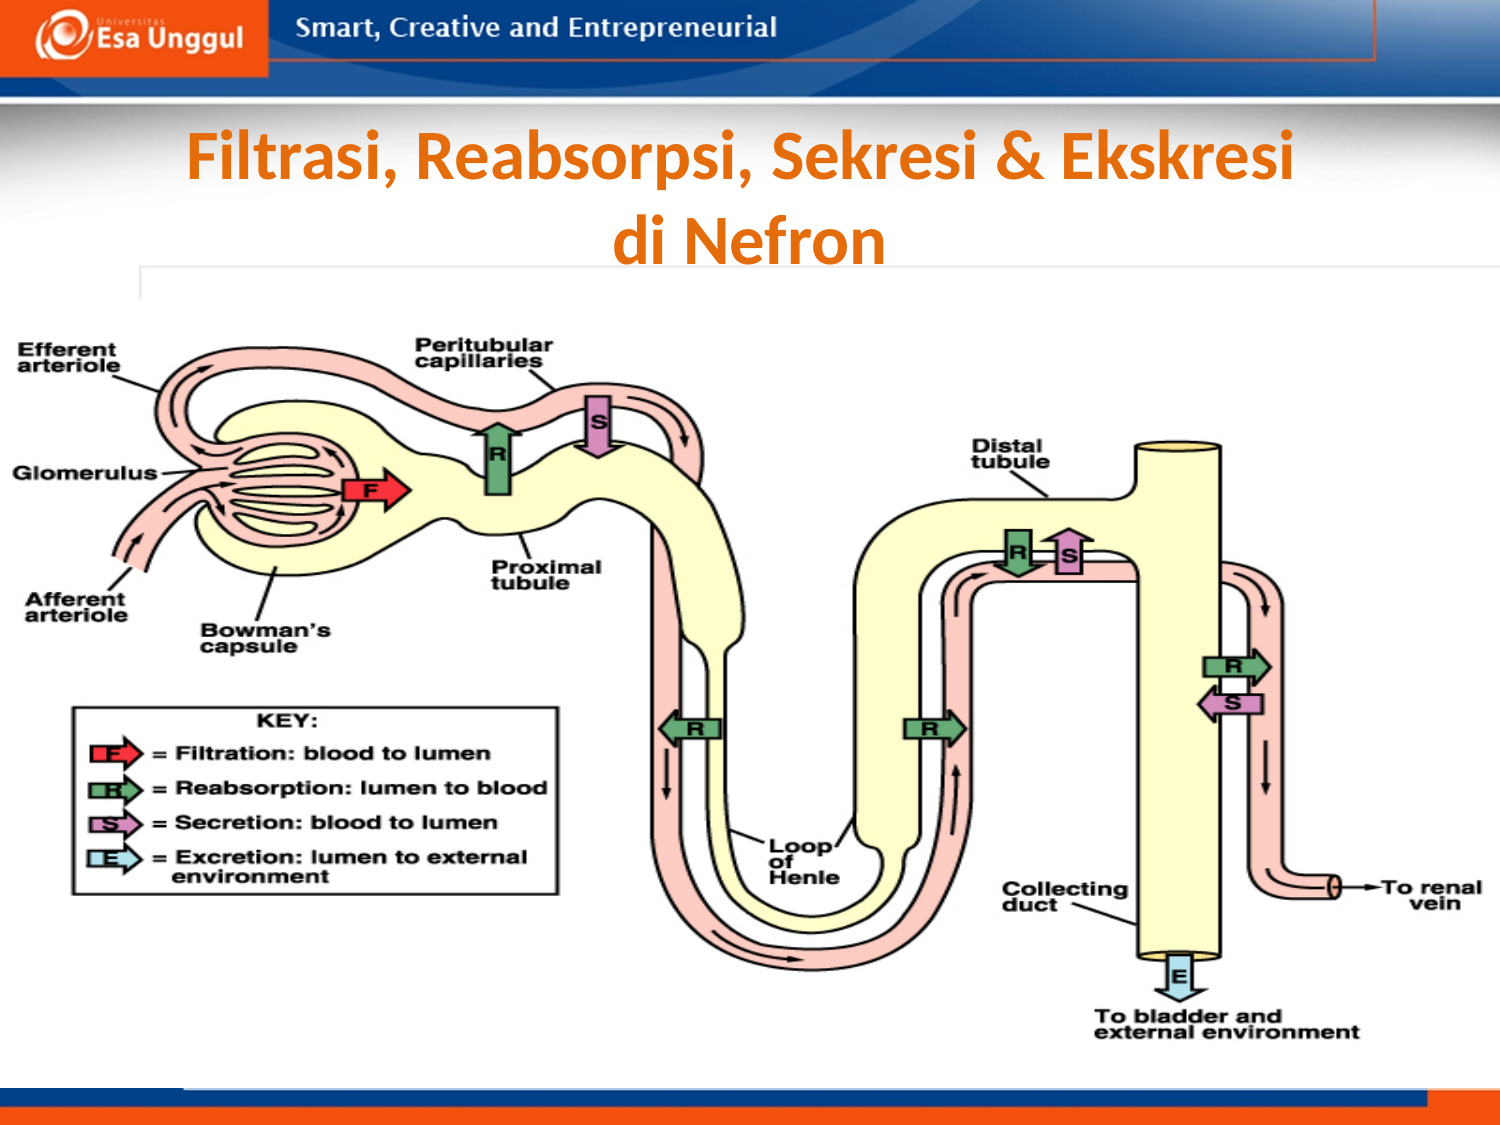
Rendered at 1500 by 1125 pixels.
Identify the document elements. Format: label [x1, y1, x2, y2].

picture [0, 0, 1500, 299]
picture [0, 1088, 1500, 1125]
list [0, 299, 1500, 1088]
